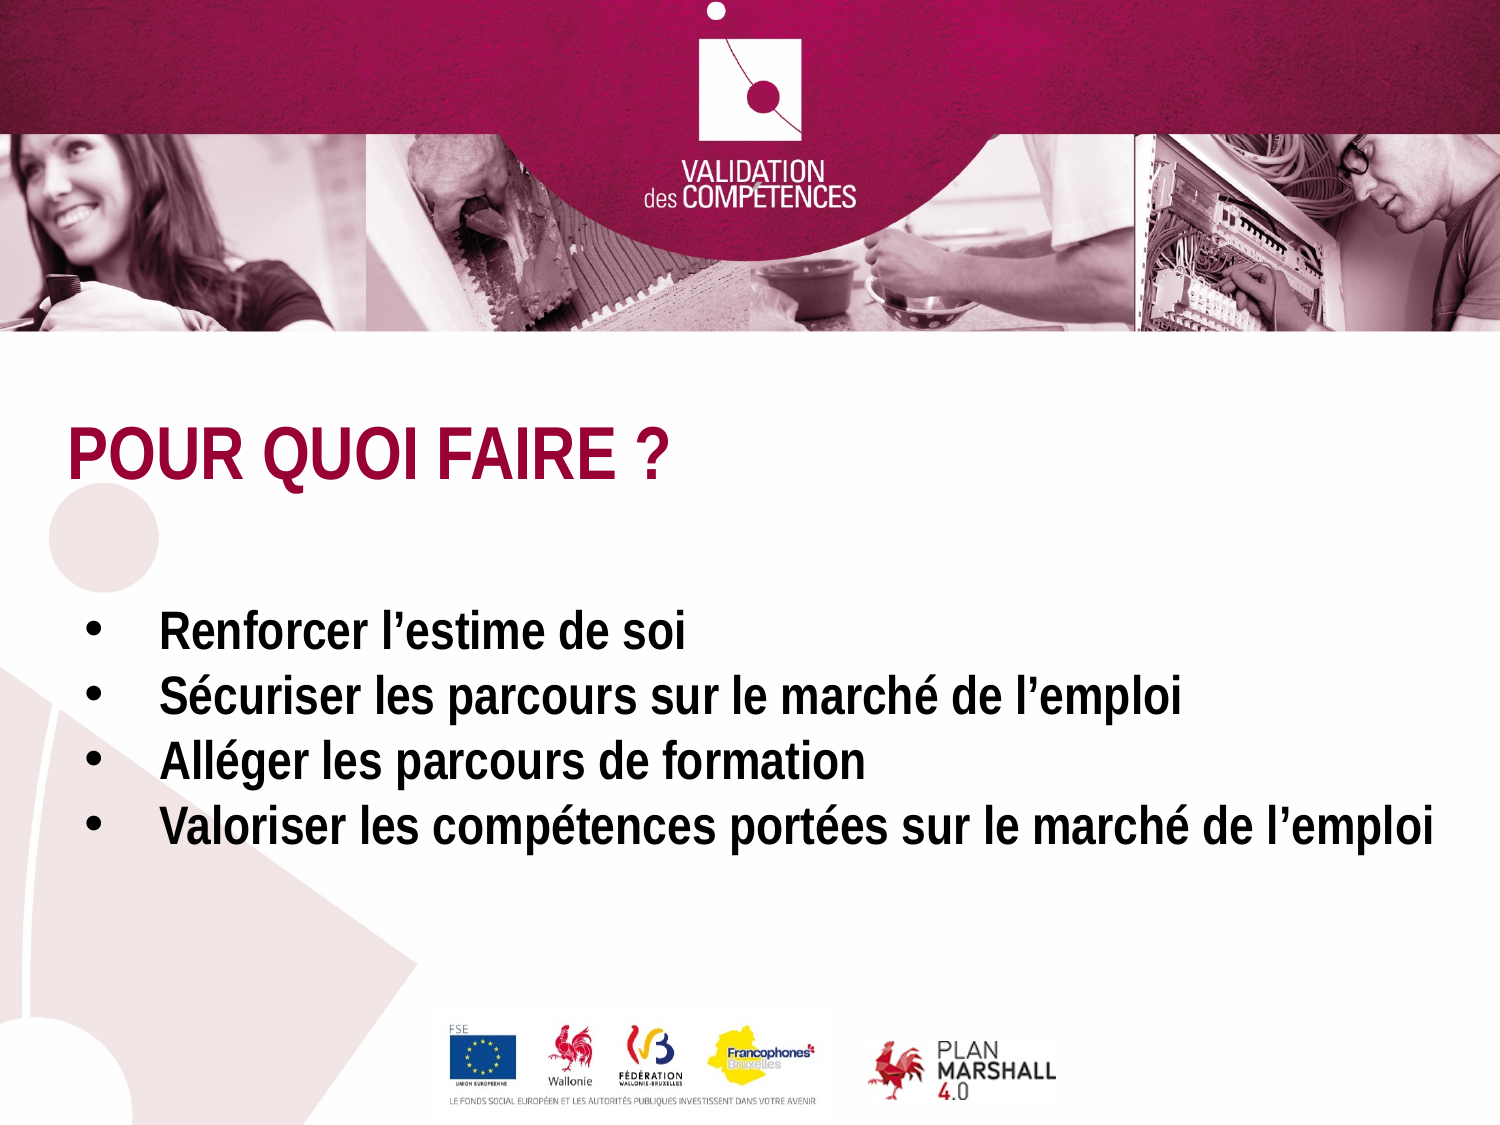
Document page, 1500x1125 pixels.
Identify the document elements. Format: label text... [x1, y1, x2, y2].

text_box POUR QUOI FAIRE ? [53, 397, 1034, 502]
text_box Renforcer l’estime de soi Sécuriser les parcours sur le marché de l’emploi Alléger les parcours de formation Valoriser les compétences portées sur le marché de l’emploi [69, 587, 1459, 863]
picture [0, 0, 1500, 1125]
